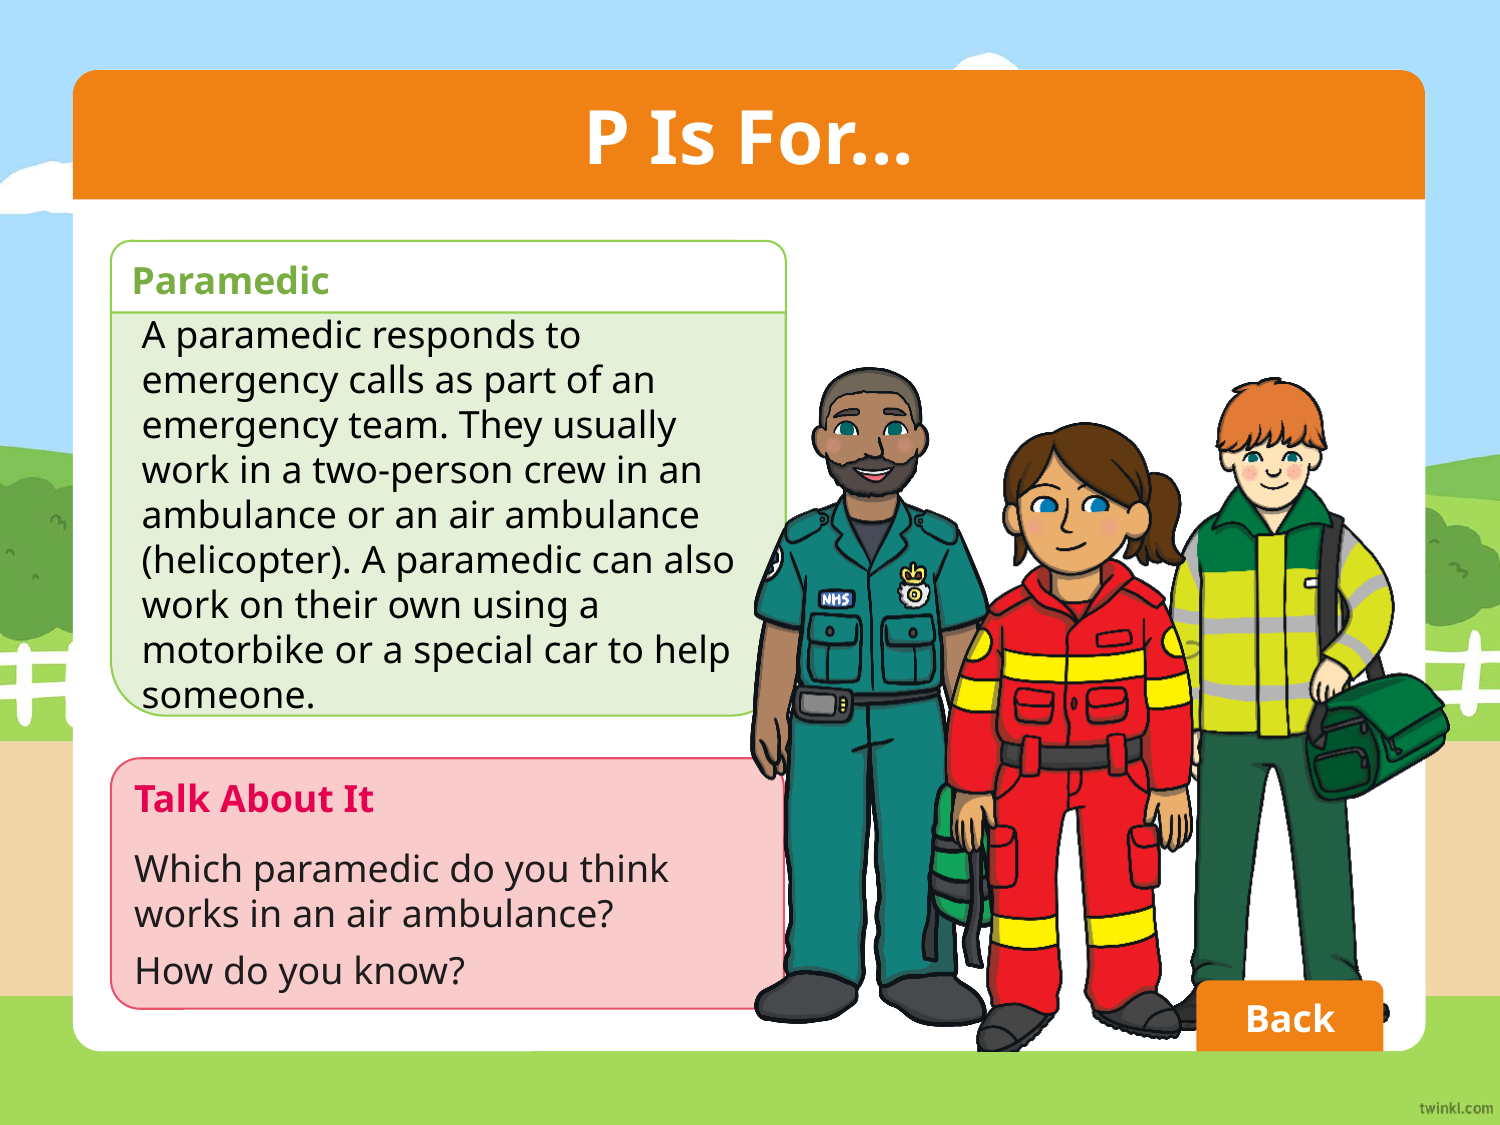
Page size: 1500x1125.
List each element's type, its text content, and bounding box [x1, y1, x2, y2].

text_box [749, 367, 1450, 1052]
text_box [1408, 1069, 1491, 1125]
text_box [110, 240, 786, 716]
picture [0, 0, 1500, 1125]
title P Is For... [73, 89, 1426, 191]
text_box [71, 68, 1427, 201]
text_box Talk About It Which paramedic do you think works in an air ambulance? How do you know? [109, 757, 749, 1010]
